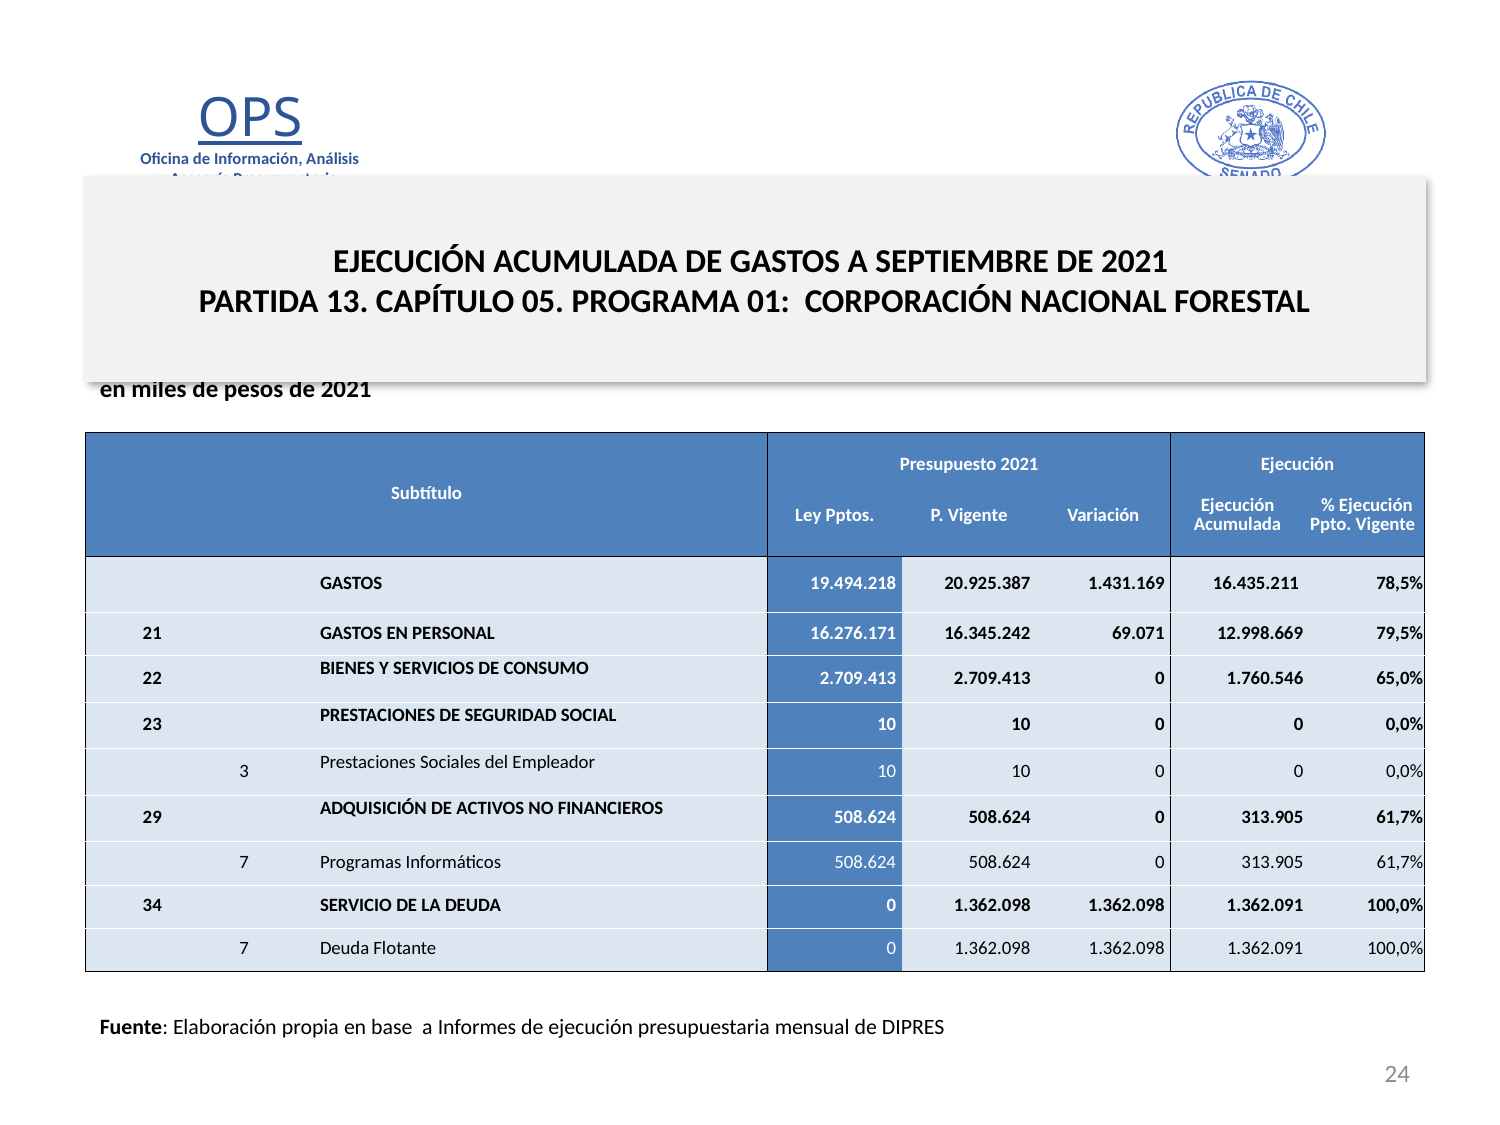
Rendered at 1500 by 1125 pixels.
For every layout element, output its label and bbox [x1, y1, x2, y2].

table_cell [1171, 749, 1424, 795]
table_cell [1171, 703, 1424, 748]
table_header [1171, 433, 1424, 476]
text_box [85, 381, 1376, 413]
slide_number [1074, 1042, 1425, 1103]
table_cell [86, 796, 767, 841]
table_cell [768, 929, 1170, 971]
table_cell [1171, 886, 1424, 928]
table_cell [768, 703, 1170, 748]
table_cell [768, 749, 1170, 795]
table_cell [86, 656, 767, 702]
table_cell [768, 557, 1170, 612]
table_cell [1171, 613, 1424, 655]
table_cell [1171, 842, 1424, 885]
table_cell [768, 656, 1170, 702]
table_cell [86, 613, 767, 655]
title [85, 176, 1425, 381]
table_cell [768, 613, 1170, 655]
table_cell [86, 557, 767, 612]
table_cell [1171, 656, 1424, 702]
table_cell [86, 886, 767, 928]
table_cell [768, 886, 1170, 928]
footer [85, 1005, 1365, 1042]
table_cell [1171, 557, 1424, 612]
table_header [768, 433, 1170, 476]
table_cell [768, 842, 1170, 885]
table_cell [86, 842, 767, 885]
table_cell [86, 749, 767, 795]
table_cell [1171, 796, 1424, 841]
picture [1160, 74, 1340, 176]
table_cell [1171, 929, 1424, 971]
table_cell [768, 796, 1170, 841]
table_cell [1171, 476, 1424, 556]
table_cell [86, 929, 767, 971]
table_cell [768, 476, 1170, 556]
table_header [86, 433, 767, 556]
table_cell [86, 703, 767, 748]
